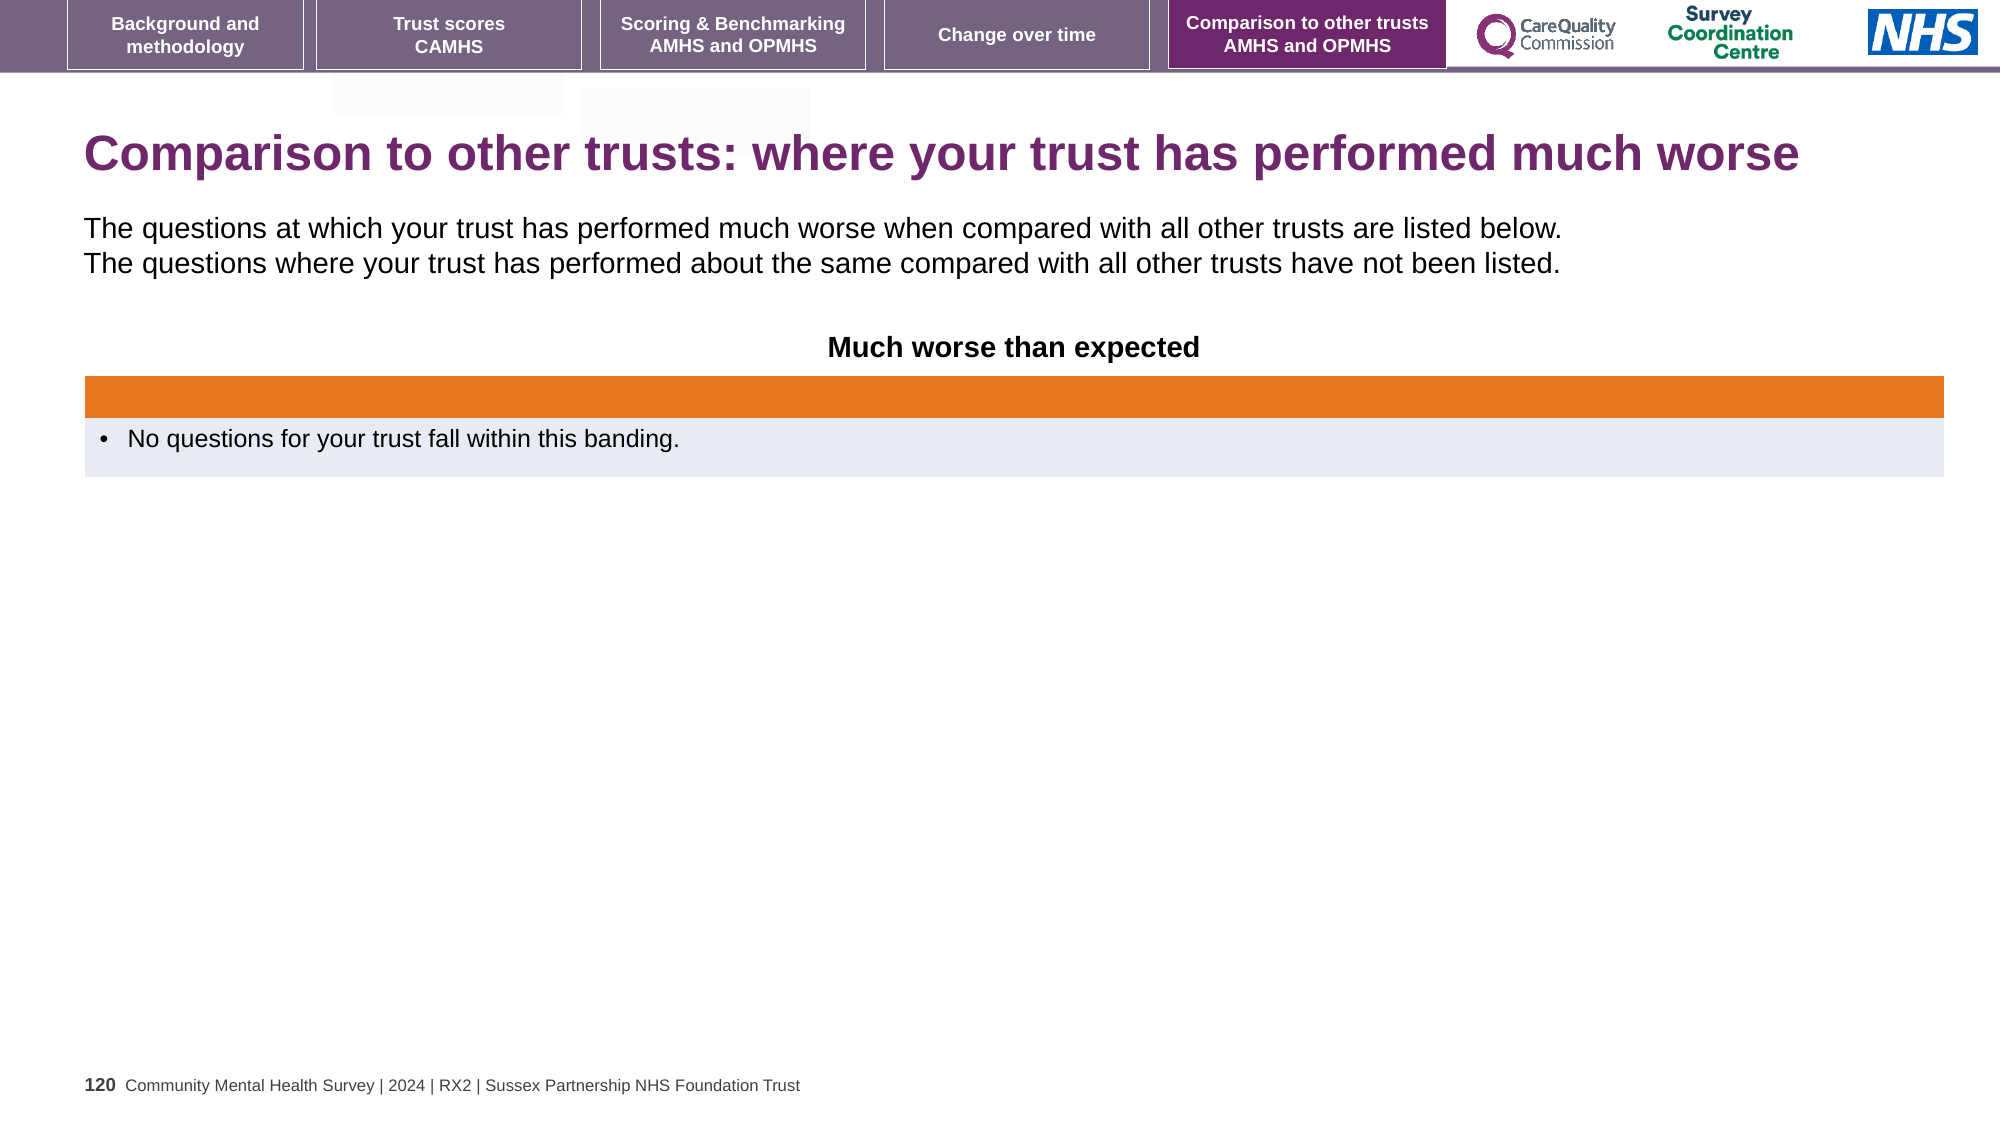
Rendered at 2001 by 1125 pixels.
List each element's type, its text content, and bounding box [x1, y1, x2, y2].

table_header Much worse than expected [85, 317, 1944, 376]
table_cell [85, 376, 1944, 418]
picture [1666, 3, 1794, 61]
picture [1868, 9, 1978, 55]
picture [1476, 13, 1616, 59]
title Comparison to other trusts: where your trust has performed much worse [68, 100, 1942, 209]
text_box The questions at which your trust has performed much worse when compared with all other trusts are listed below. The questions where your trust has performed about the same compared with all other trusts have not been listed. [68, 202, 1896, 287]
table_cell No questions for your trust fall within this banding. [85, 418, 1944, 477]
text_box 120 [84, 1065, 122, 1125]
